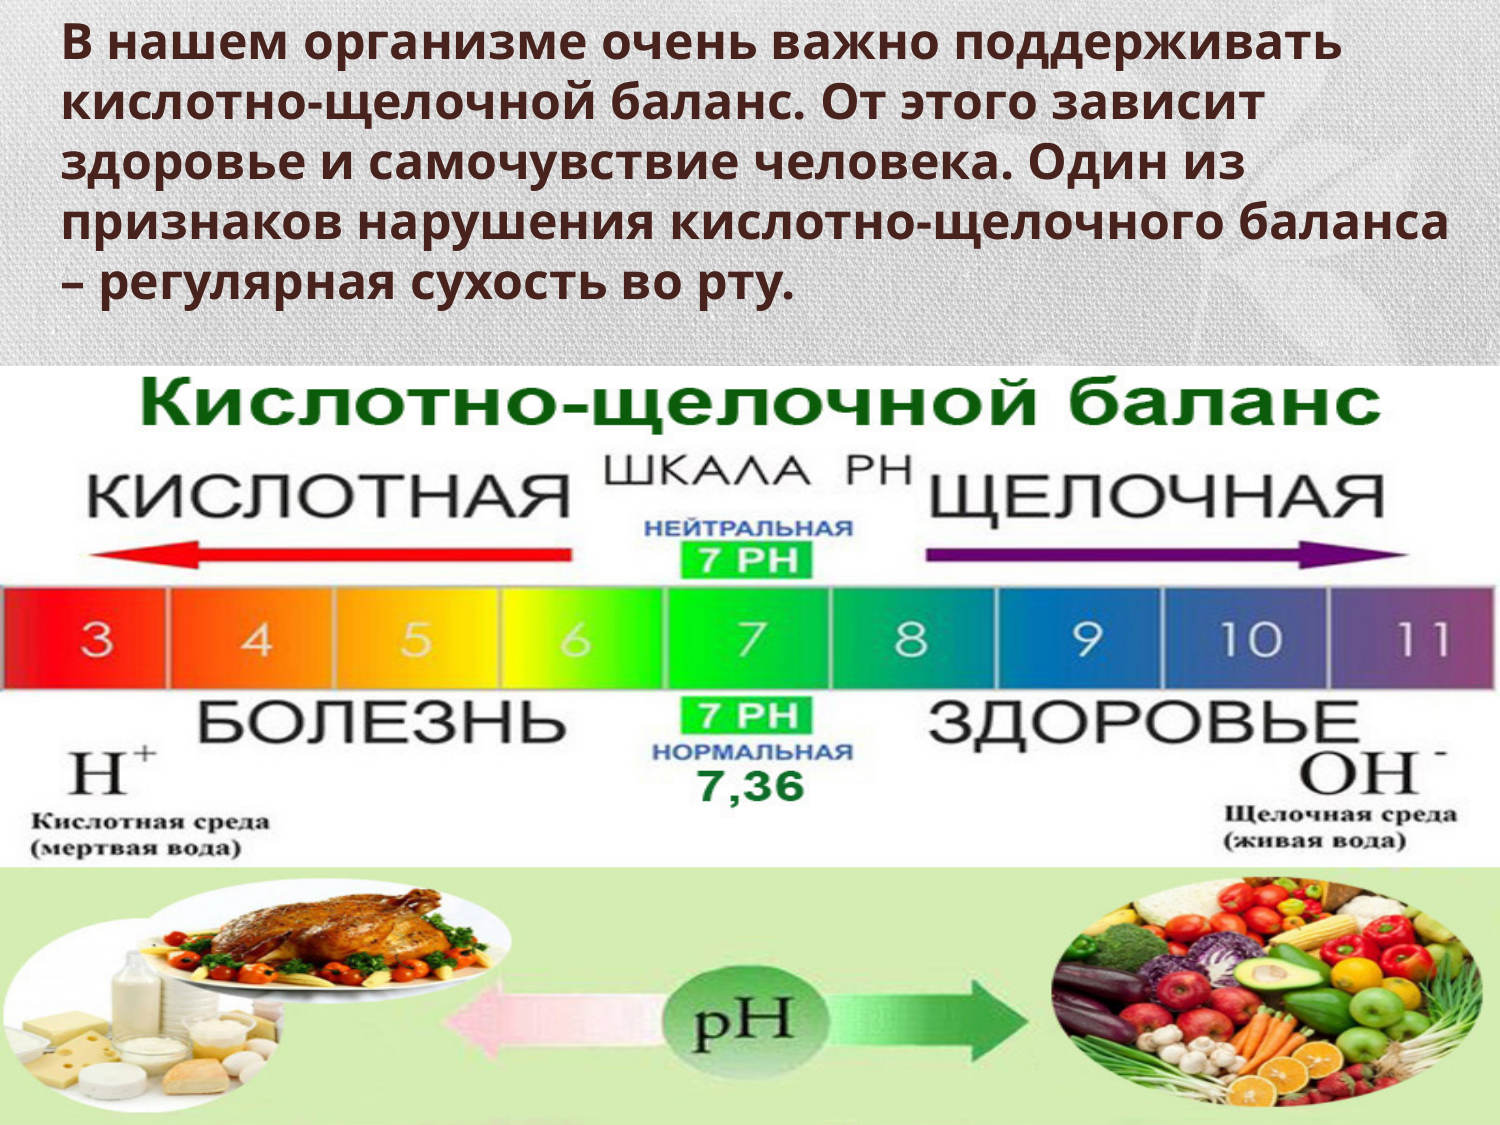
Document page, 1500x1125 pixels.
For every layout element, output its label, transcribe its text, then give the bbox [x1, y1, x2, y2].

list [0, 366, 1500, 1125]
title В нашем организме очень важно поддерживать кислотно-щелочной баланс. От этого зависит здоровье и самочувствие человека. Один из признаков нарушения кислотно-щелочного баланса – регулярная сухость во рту. [45, 113, 1500, 365]
